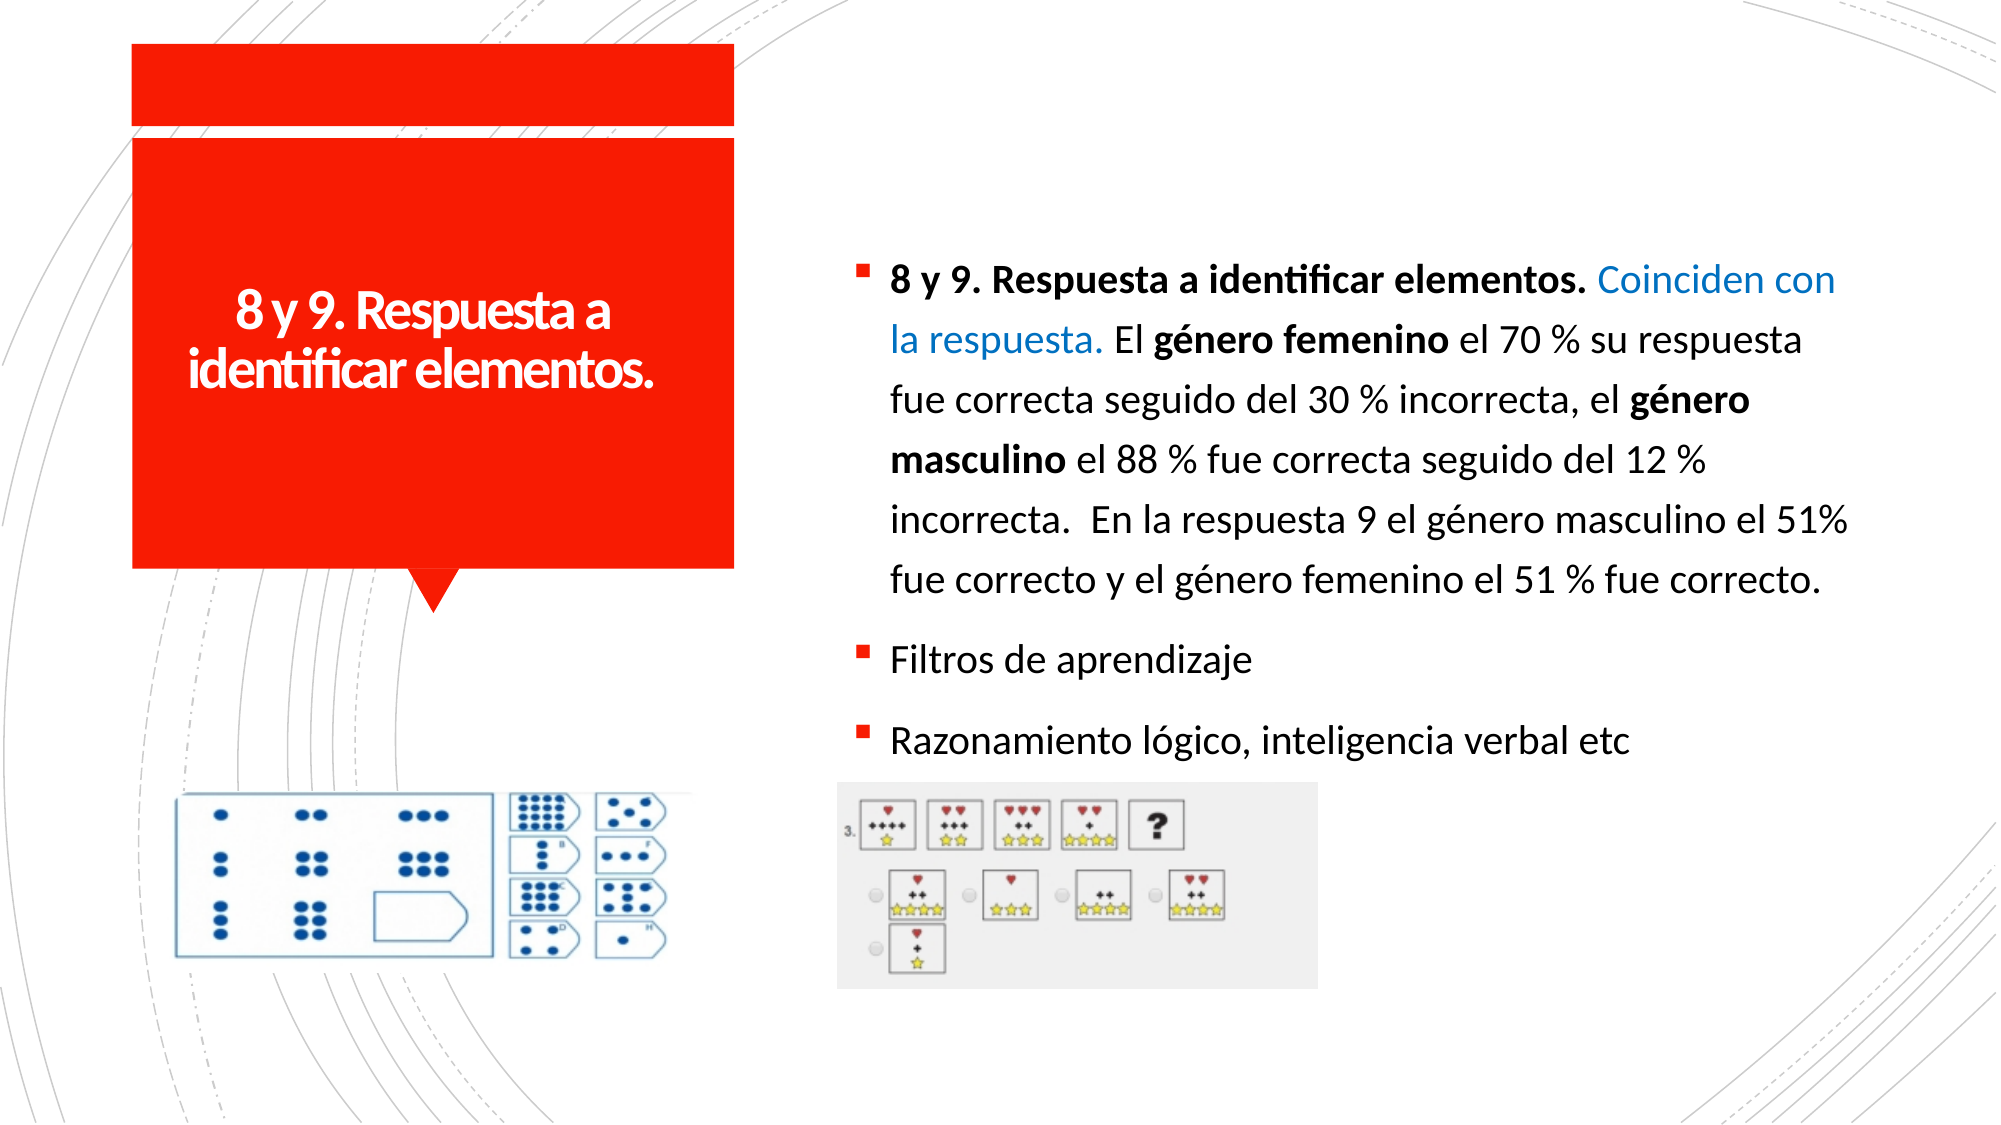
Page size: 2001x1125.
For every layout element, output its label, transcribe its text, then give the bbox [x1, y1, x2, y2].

picture [167, 791, 710, 973]
list 8 y 9. Respuesta a identificar elementos. Coinciden con la respuesta. El género femenino el 70 % su respuesta fue correcta seguido del 30 % incorrecta, el género masculino el 88 % fue correcta seguido del 12 % incorrecta. En la respuesta 9 el género masculino el 51% fue correcto y el género femenino el 51 % fue correcto. Filtros de aprendizaje Razonamiento lógico, inteligencia verbal etc [837, 47, 1868, 1039]
picture [837, 782, 1318, 989]
title 8 y 9. Respuesta a identificar elementos. [135, 139, 710, 543]
